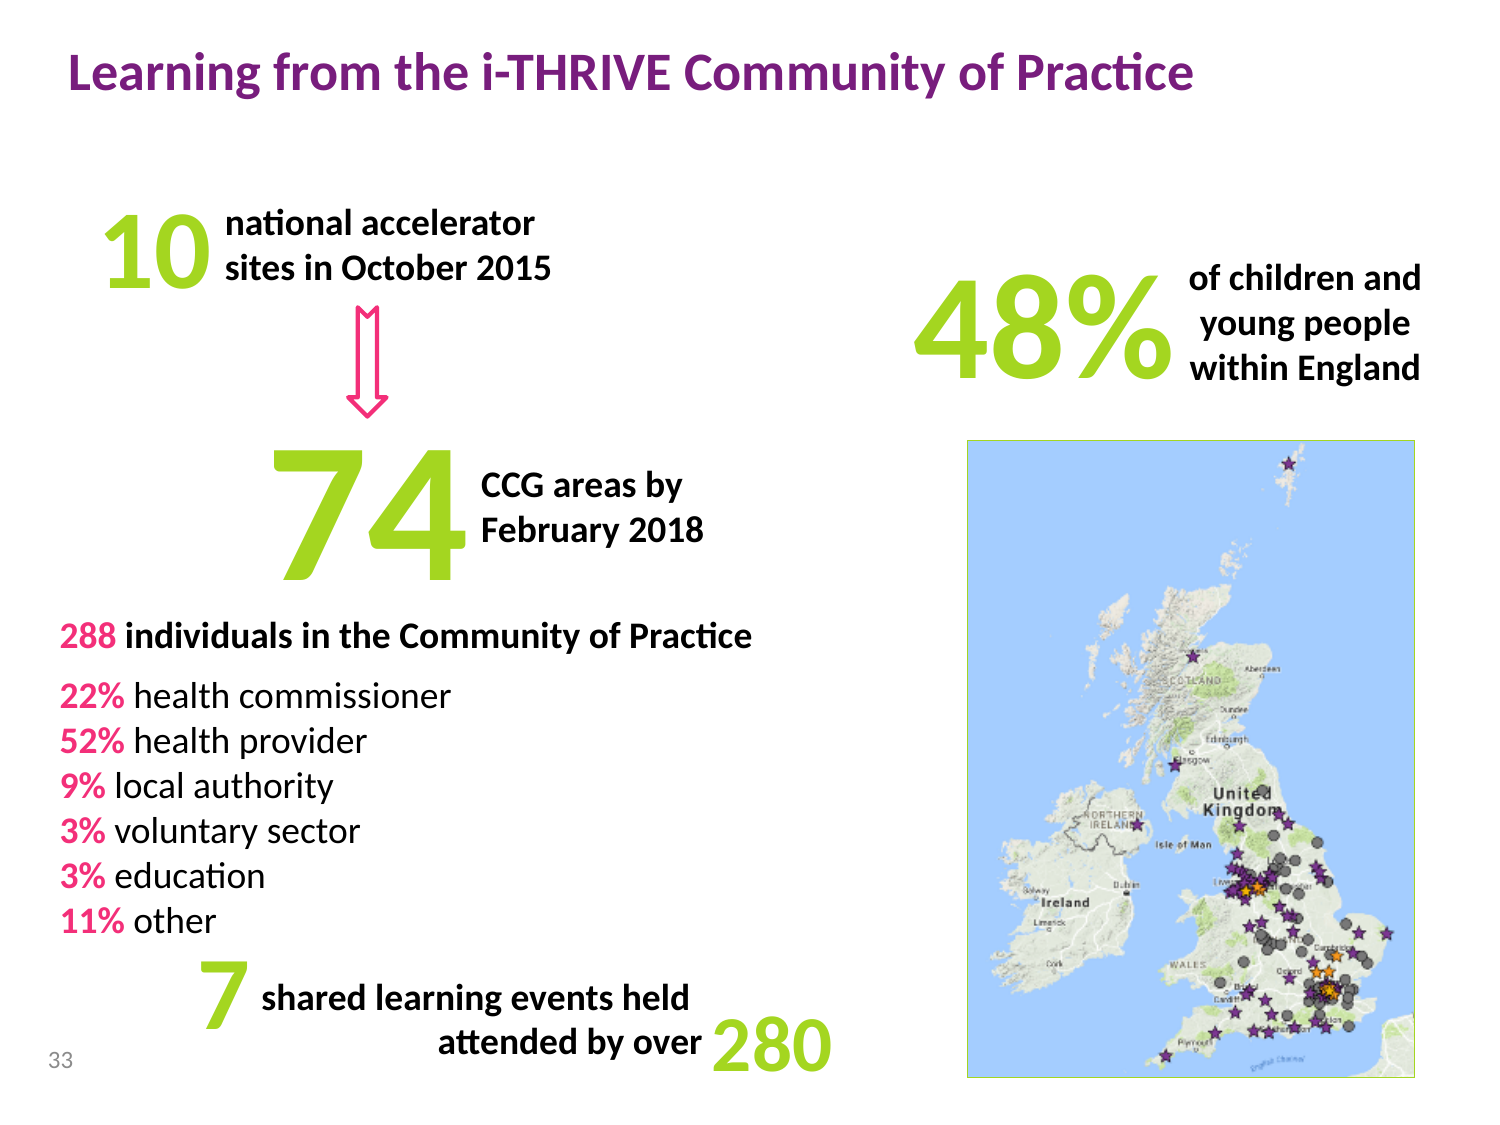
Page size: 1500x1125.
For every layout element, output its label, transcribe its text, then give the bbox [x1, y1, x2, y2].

text_box of children and young people within England [1142, 237, 1469, 404]
text_box attended by over [415, 1006, 721, 1073]
list Learning from the i-THRIVE Community of Practice [53, 28, 1340, 123]
picture [967, 440, 1416, 1079]
text_box 10 [82, 168, 227, 319]
text_box national accelerator sites in October 2015 [204, 185, 631, 302]
text_box 280 [696, 984, 848, 1095]
text_box 48% [898, 221, 1190, 417]
text_box [346, 305, 389, 419]
text_box 74 [250, 373, 484, 584]
text_box 288 individuals in the Community of Practice 22% health commissioner 52% health provider 9% local authority 3% voluntary sector 3% education 11% other [26, 584, 798, 968]
text_box shared learning events held [243, 961, 724, 1029]
text_box CCG areas by February 2018 [460, 447, 735, 564]
text_box 7 [182, 917, 266, 1058]
